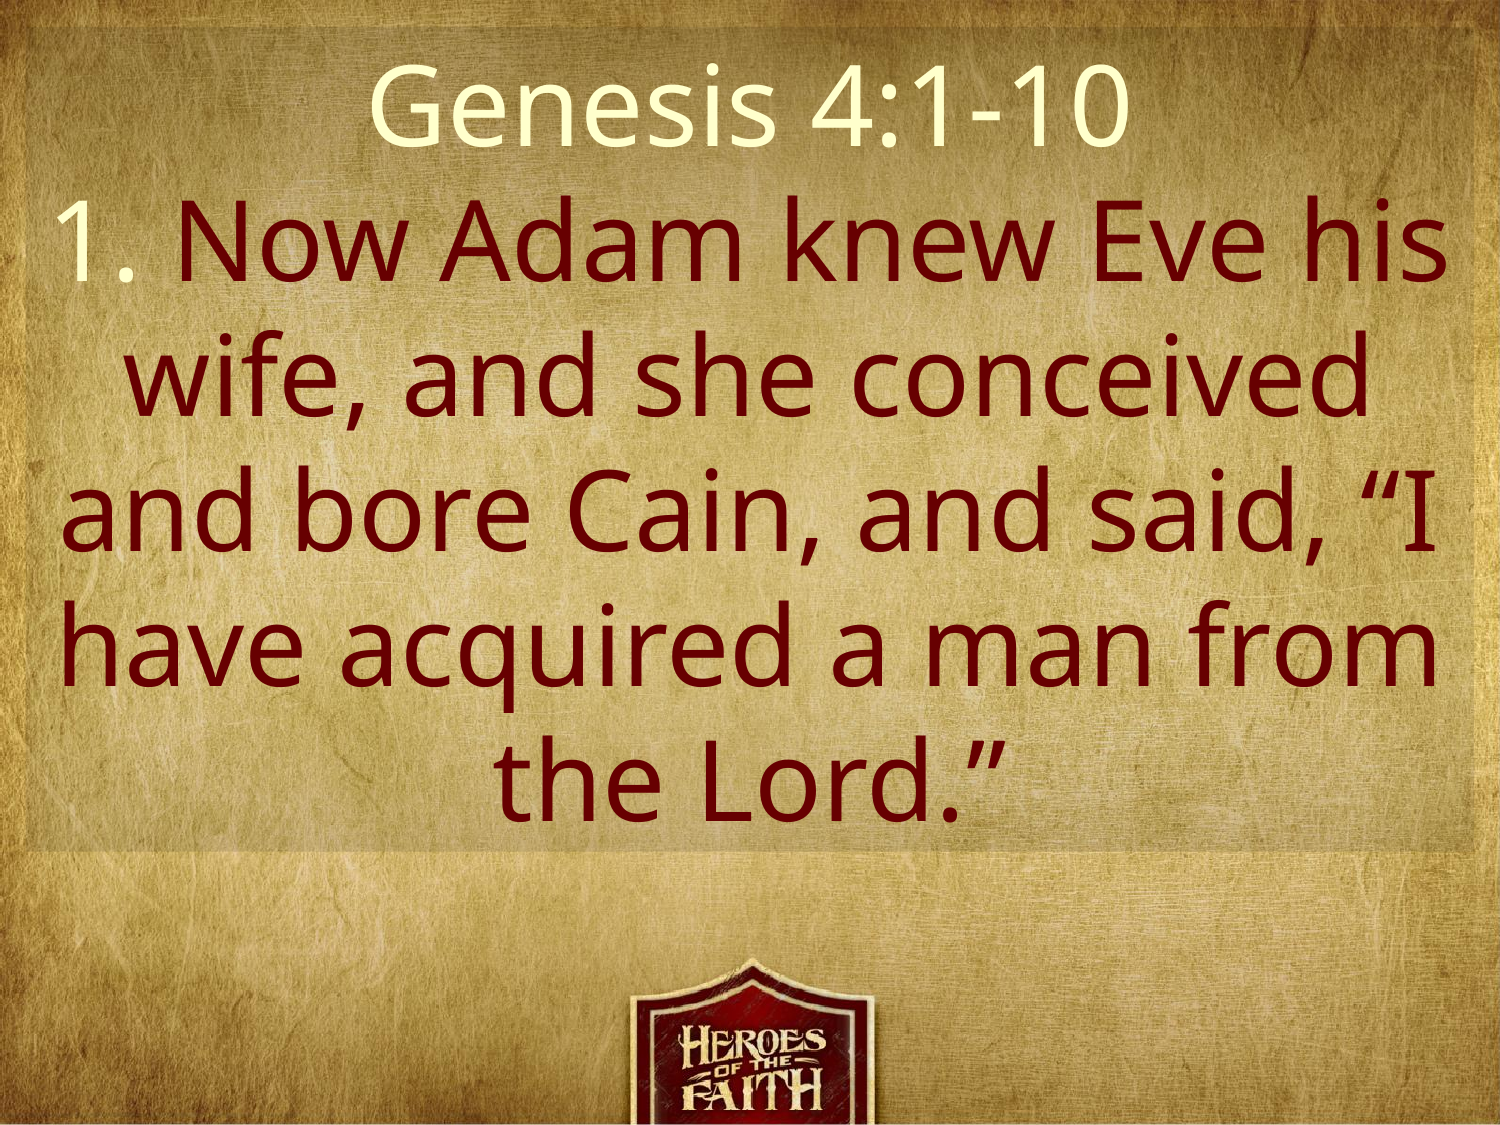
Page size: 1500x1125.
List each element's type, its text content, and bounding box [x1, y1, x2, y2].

text_box Genesis 4:1-10 1. Now Adam knew Eve his wife, and she conceived and bore Cain, and said, “I have acquired a man from the Lord.” [25, 26, 1475, 852]
picture [0, 0, 1500, 1125]
